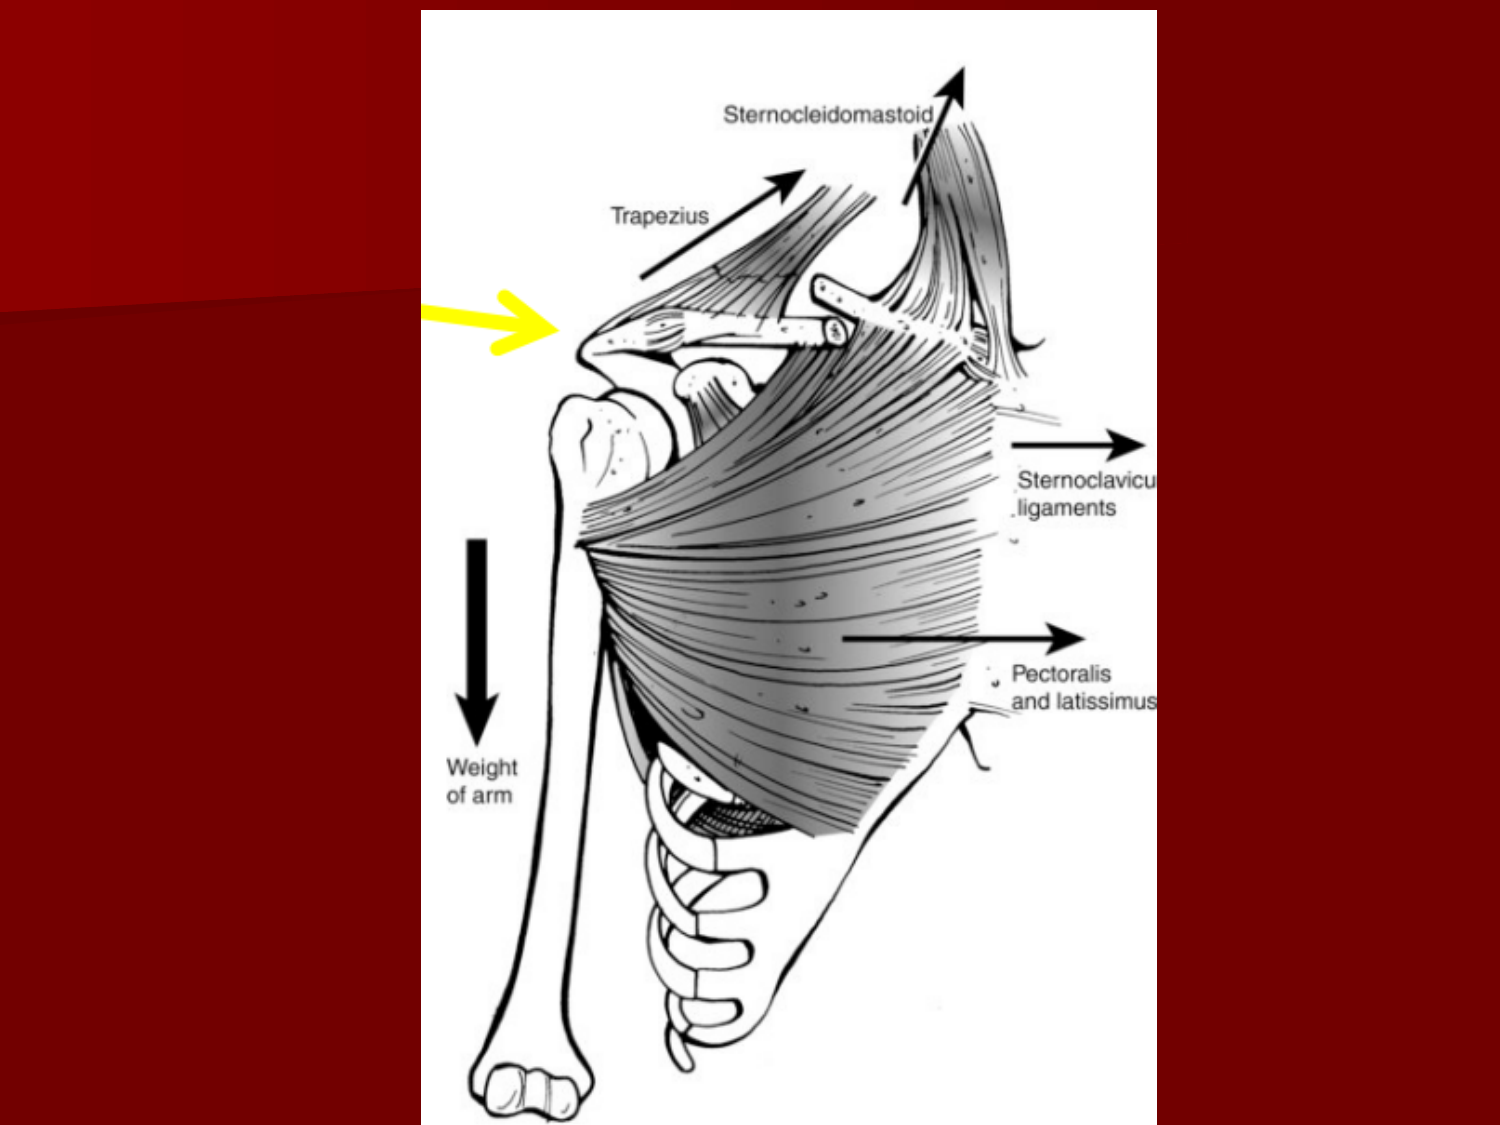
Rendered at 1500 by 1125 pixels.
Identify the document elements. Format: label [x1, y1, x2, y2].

list [421, 9, 1157, 1125]
